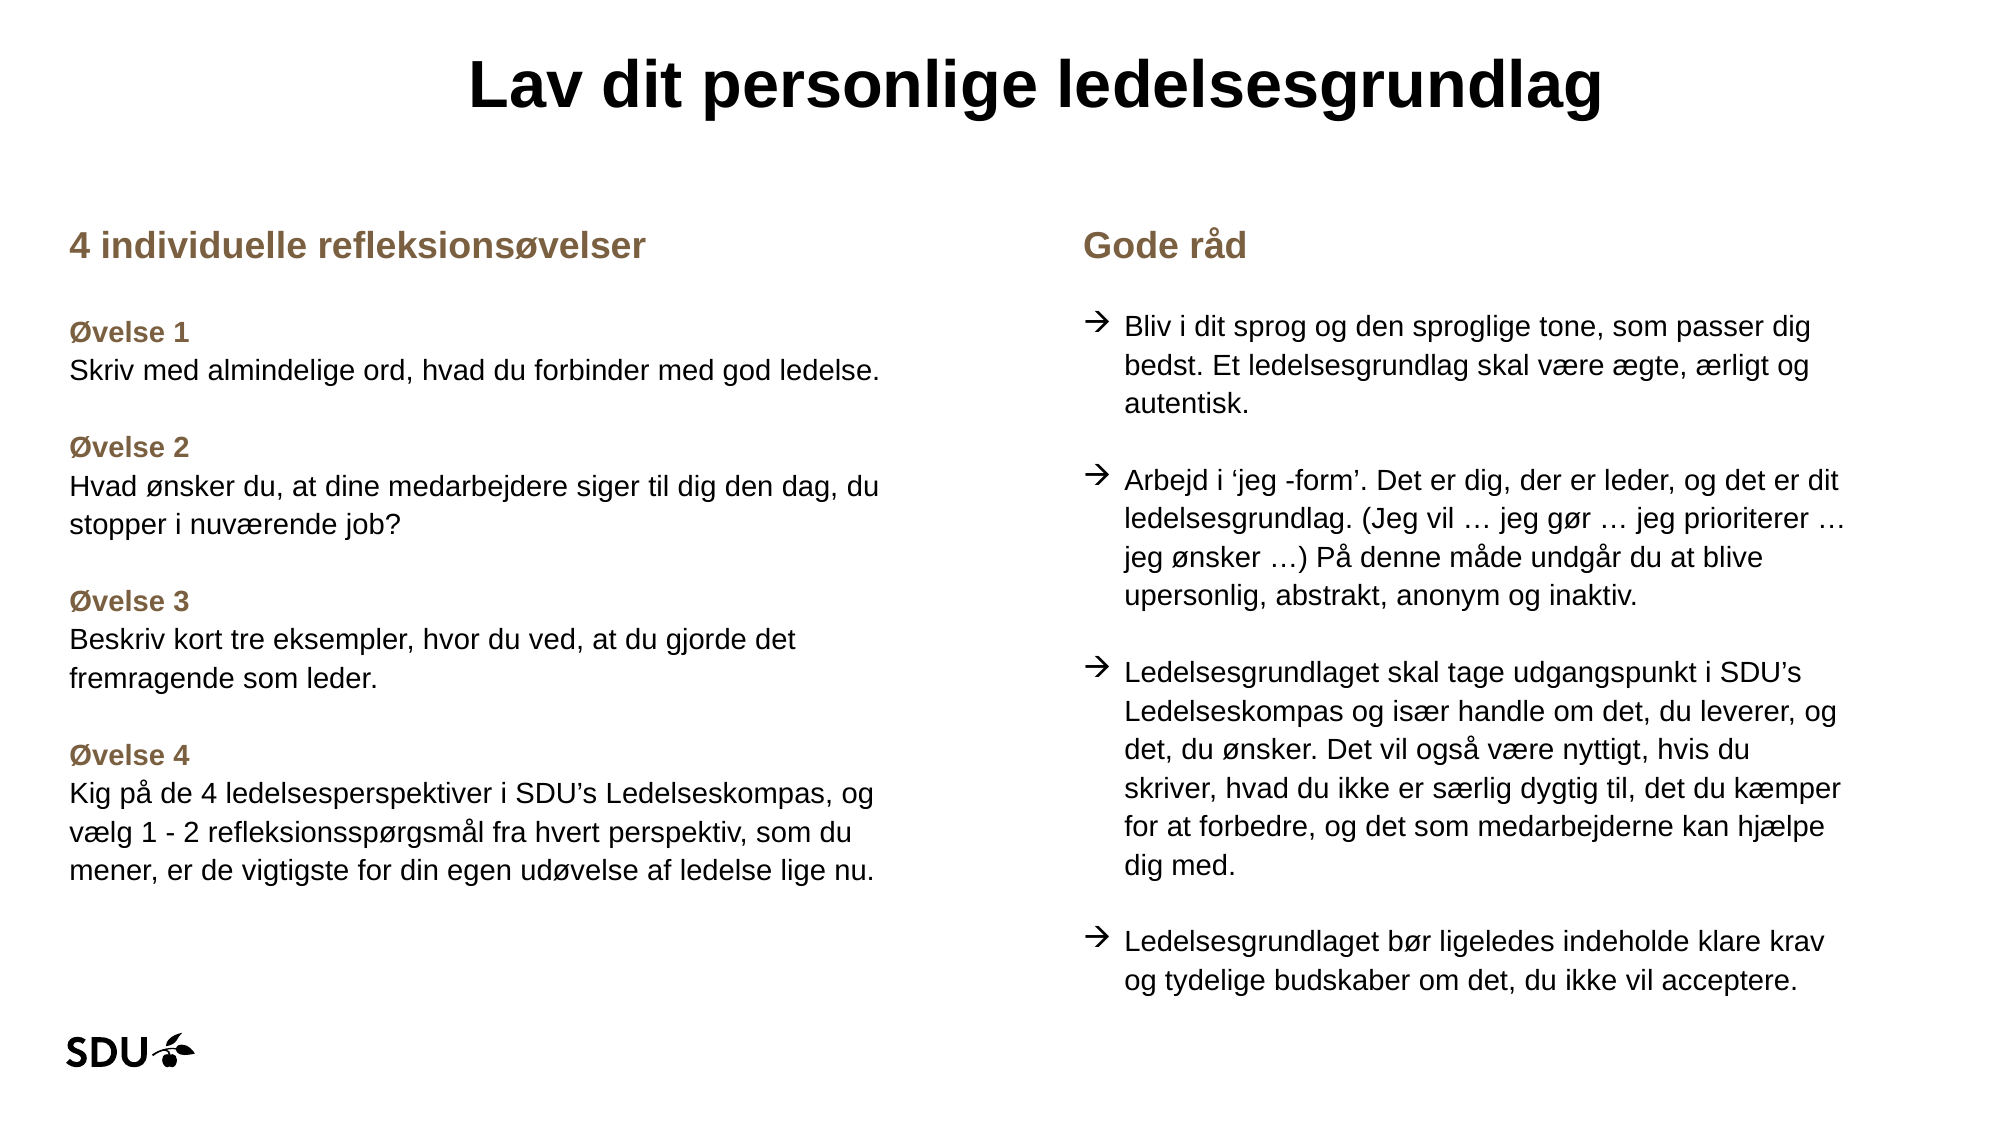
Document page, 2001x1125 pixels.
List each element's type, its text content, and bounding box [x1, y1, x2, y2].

list 4 individuelle refleksionsøvelser Øvelse 1 Skriv med almindelige ord, hvad du forbinder med god ledelse. Øvelse 2 Hvad ønsker du, at dine medarbejdere siger til dig den dag, du stopper i nuværende job? Øvelse 3 Beskriv kort tre eksempler, hvor du ved, at du gjorde det fremragende som leder. Øvelse 4 Kig på de 4 ledelsesperspektiver i SDU’s Ledelseskompas, og vælg 1 - 2 refleksionsspørgsmål fra hvert perspektiv, som du mener, er de vigtigste for din egen udøvelse af ledelse lige nu. [69, 171, 903, 1023]
title Lav dit personlige ledelsesgrundlag [153, 40, 1847, 146]
list Gode råd Bliv i dit sprog og den sproglige tone, som passer dig bedst. Et ledelsesgrundlag skal være ægte, ærligt og autentisk. Arbejd i ‘jeg -form’. Det er dig, der er leder, og det er dit ledelsesgrundlag. (Jeg vil … jeg gør … jeg prioriterer … jeg ønsker …) På denne måde undgår du at blive upersonlig, abstrakt, anonym og inaktiv. Ledelsesgrundlaget skal tage udgangspunkt i SDU’s Ledelseskompas og især handle om det, du leverer, og det, du ønsker. Det vil også være nyttigt, hvis du skriver, hvad du ikke er særlig dygtig til, det du kæmper for at forbedre, og det som medarbejderne kan hjælpe dig med. Ledelsesgrundlaget bør ligeledes indeholde klare krav og tydelige budskaber om det, du ikke vil acceptere. [1083, 171, 1851, 1023]
